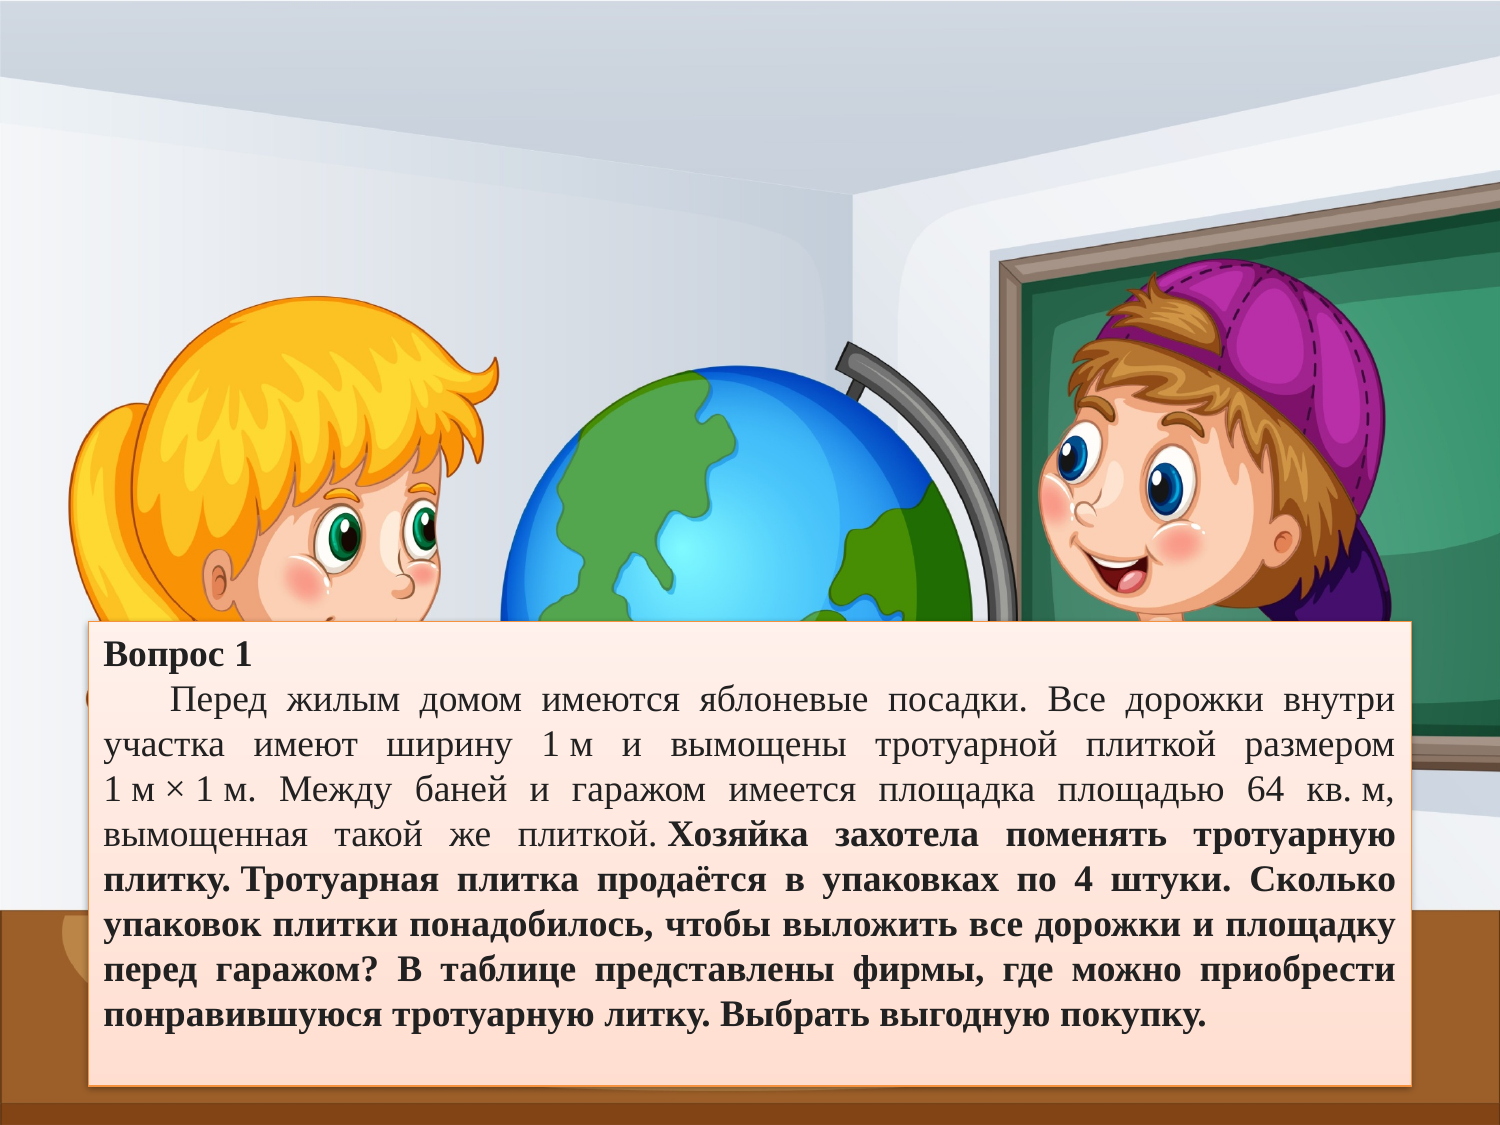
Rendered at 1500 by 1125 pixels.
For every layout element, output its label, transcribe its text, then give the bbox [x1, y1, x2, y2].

text_box Вопрос 1 Перед жилым домом имеются яблоневые посадки. Все дорожки внутри участка имеют ширину 1 м и вымощены тротуарной плиткой размером 1 м × 1 м. Между баней и гаражом имеется площадка площадью 64 кв. м, вымощенная такой же плиткой. Хозяйка захотела поменять тротуарную плитку. Тротуарная плитка продаётся в упаковках по 4 штуки. Сколько упаковок плитки понадобилось, чтобы выложить все дорожки и площадку перед гаражом? В таблице представлены фирмы, где можно приобрести понравившуюся тротуарную литку. Выбрать выгодную покупку. [88, 621, 1412, 1087]
picture [0, 0, 1500, 1125]
